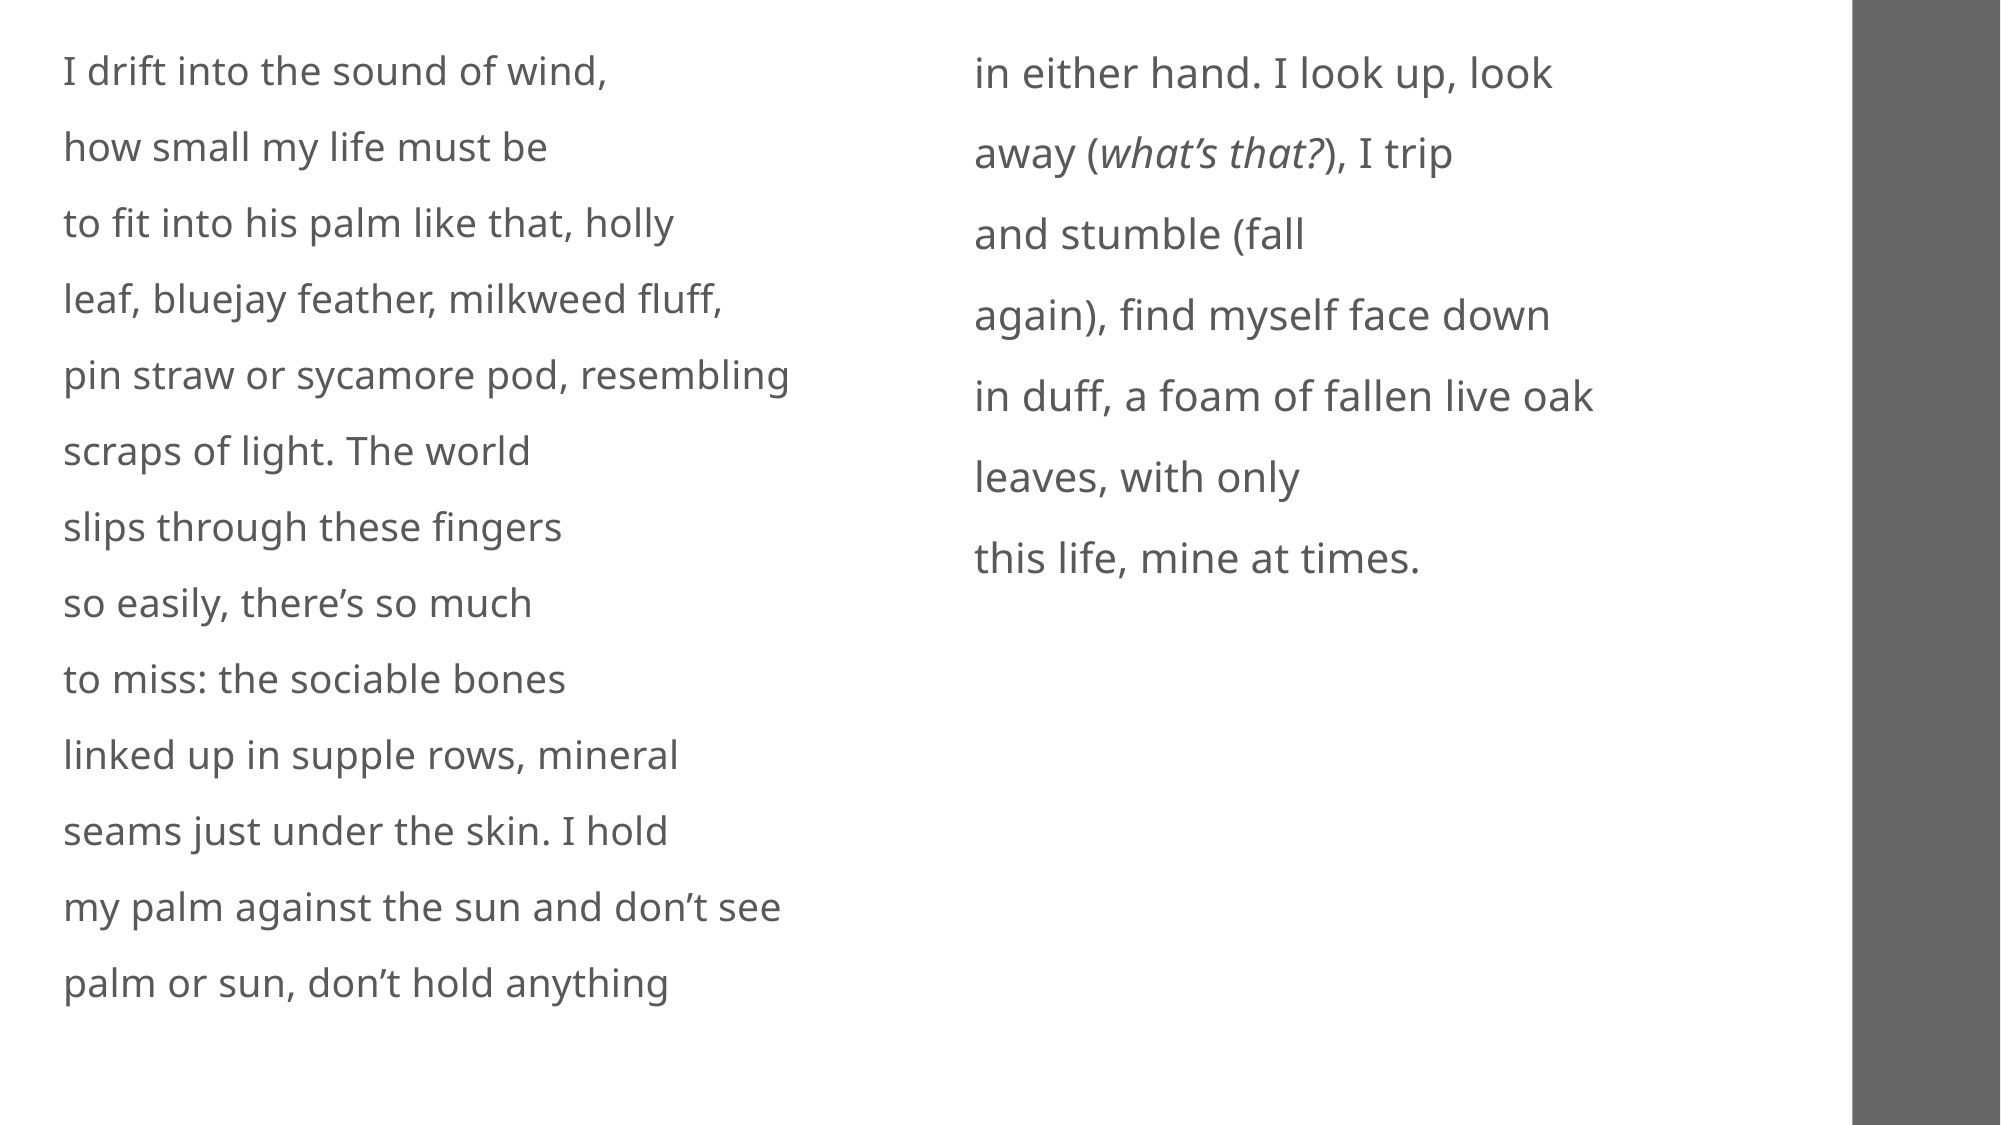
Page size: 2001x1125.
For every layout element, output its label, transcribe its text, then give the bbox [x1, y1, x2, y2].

list in either hand. I look up, look away (what’s that?), I trip and stumble (fall again), find myself face down in duff, a foam of fallen live oak leaves, with only this life, mine at times. [959, 42, 1821, 1014]
list I drift into the sound of wind, how small my life must be to fit into his palm like that, holly leaf, bluejay feather, milkweed fluff, pin straw or sycamore pod, resembling scraps of light. The world slips through these fingers so easily, there’s so much to miss: the sociable bones linked up in supple rows, mineral seams just under the skin. I hold my palm against the sun and don’t see palm or sun, don’t hold anything [48, 42, 897, 1014]
